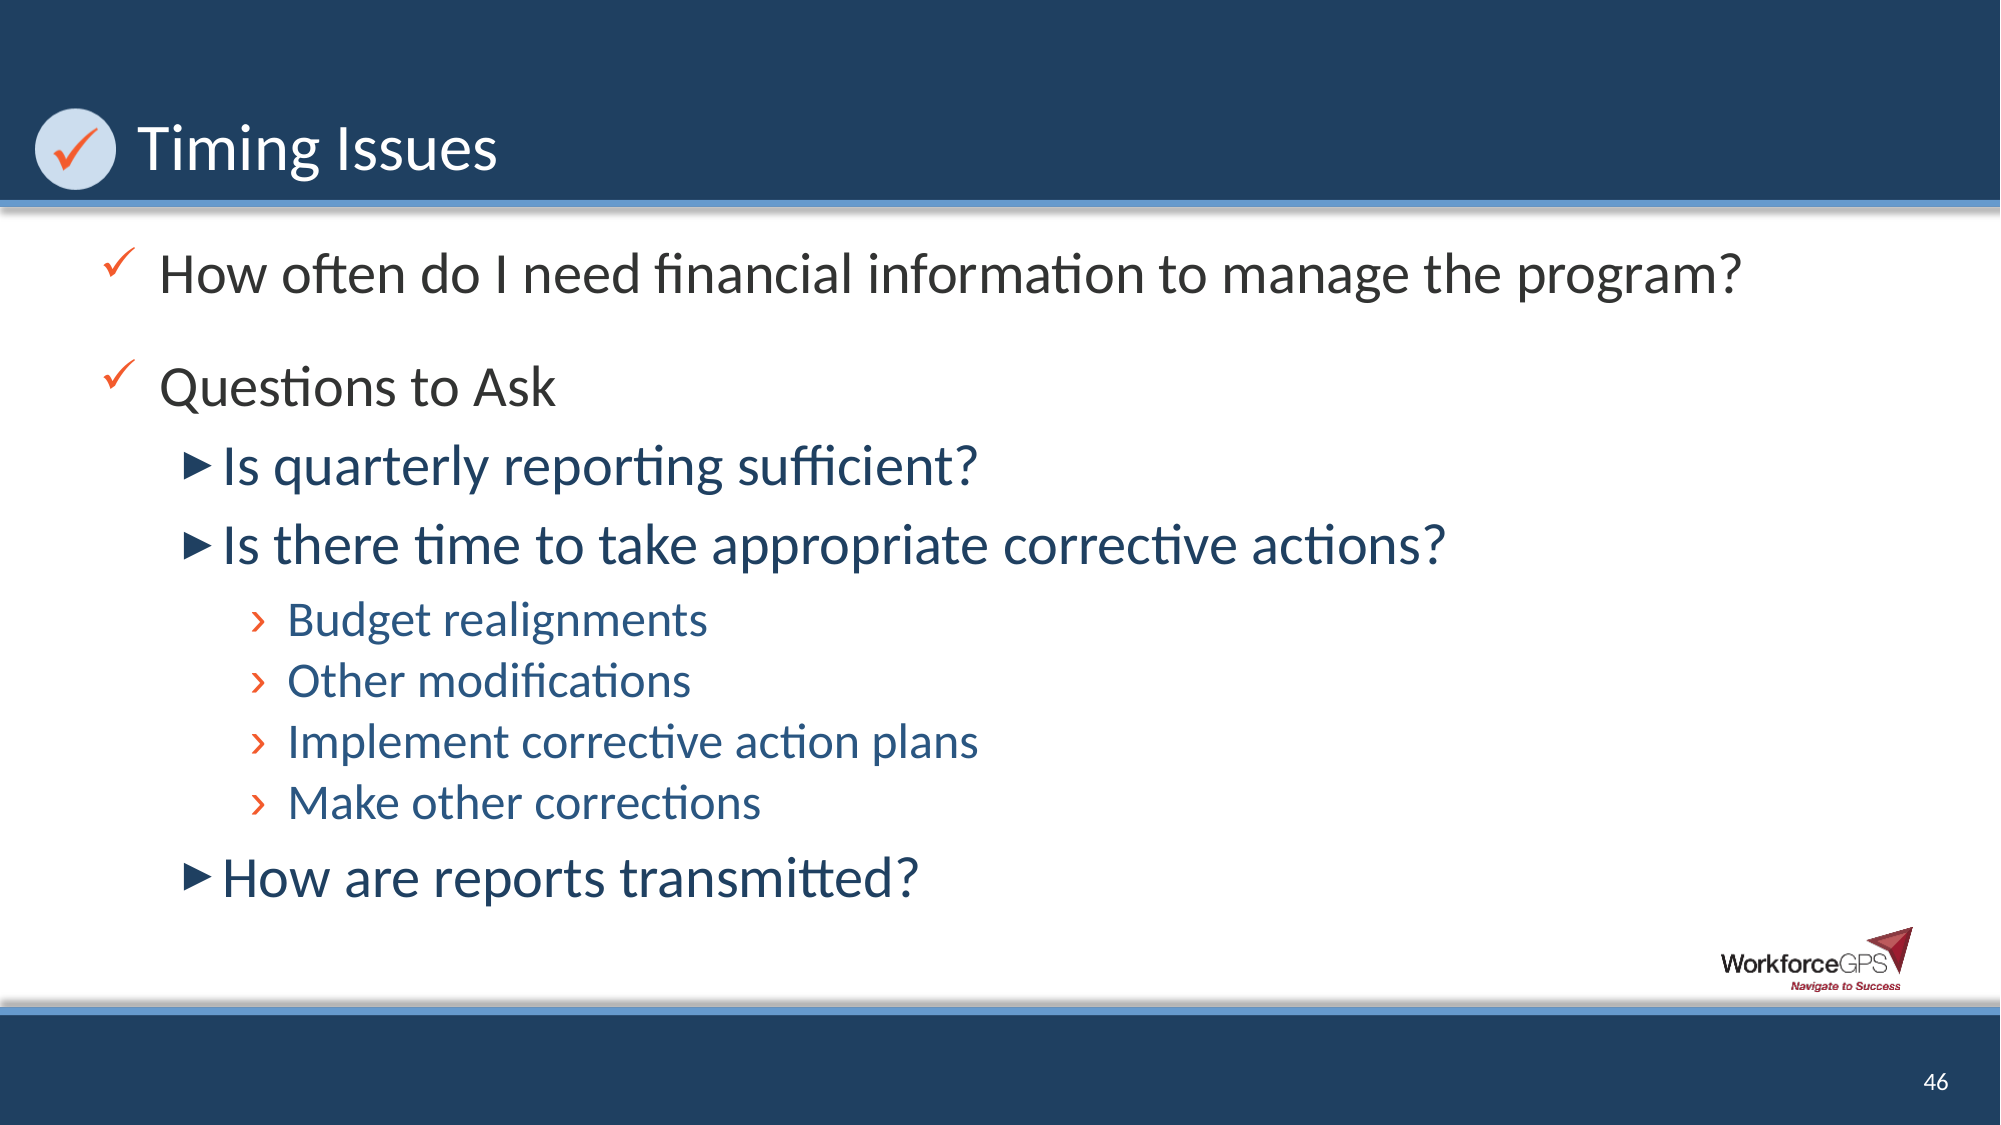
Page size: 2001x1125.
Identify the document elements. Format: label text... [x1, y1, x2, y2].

list How often do I need financial information to manage the program? Questions to Ask Is quarterly reporting sufficient? Is there time to take appropriate corrective actions? Budget realignments Other modifications Implement corrective action plans Make other corrections How are reports transmitted? [84, 233, 1915, 1014]
title Timing Issues [122, 11, 1987, 193]
picture [0, 0, 2000, 222]
slide_number 46 [1514, 1050, 1965, 1111]
picture [0, 992, 2000, 1125]
